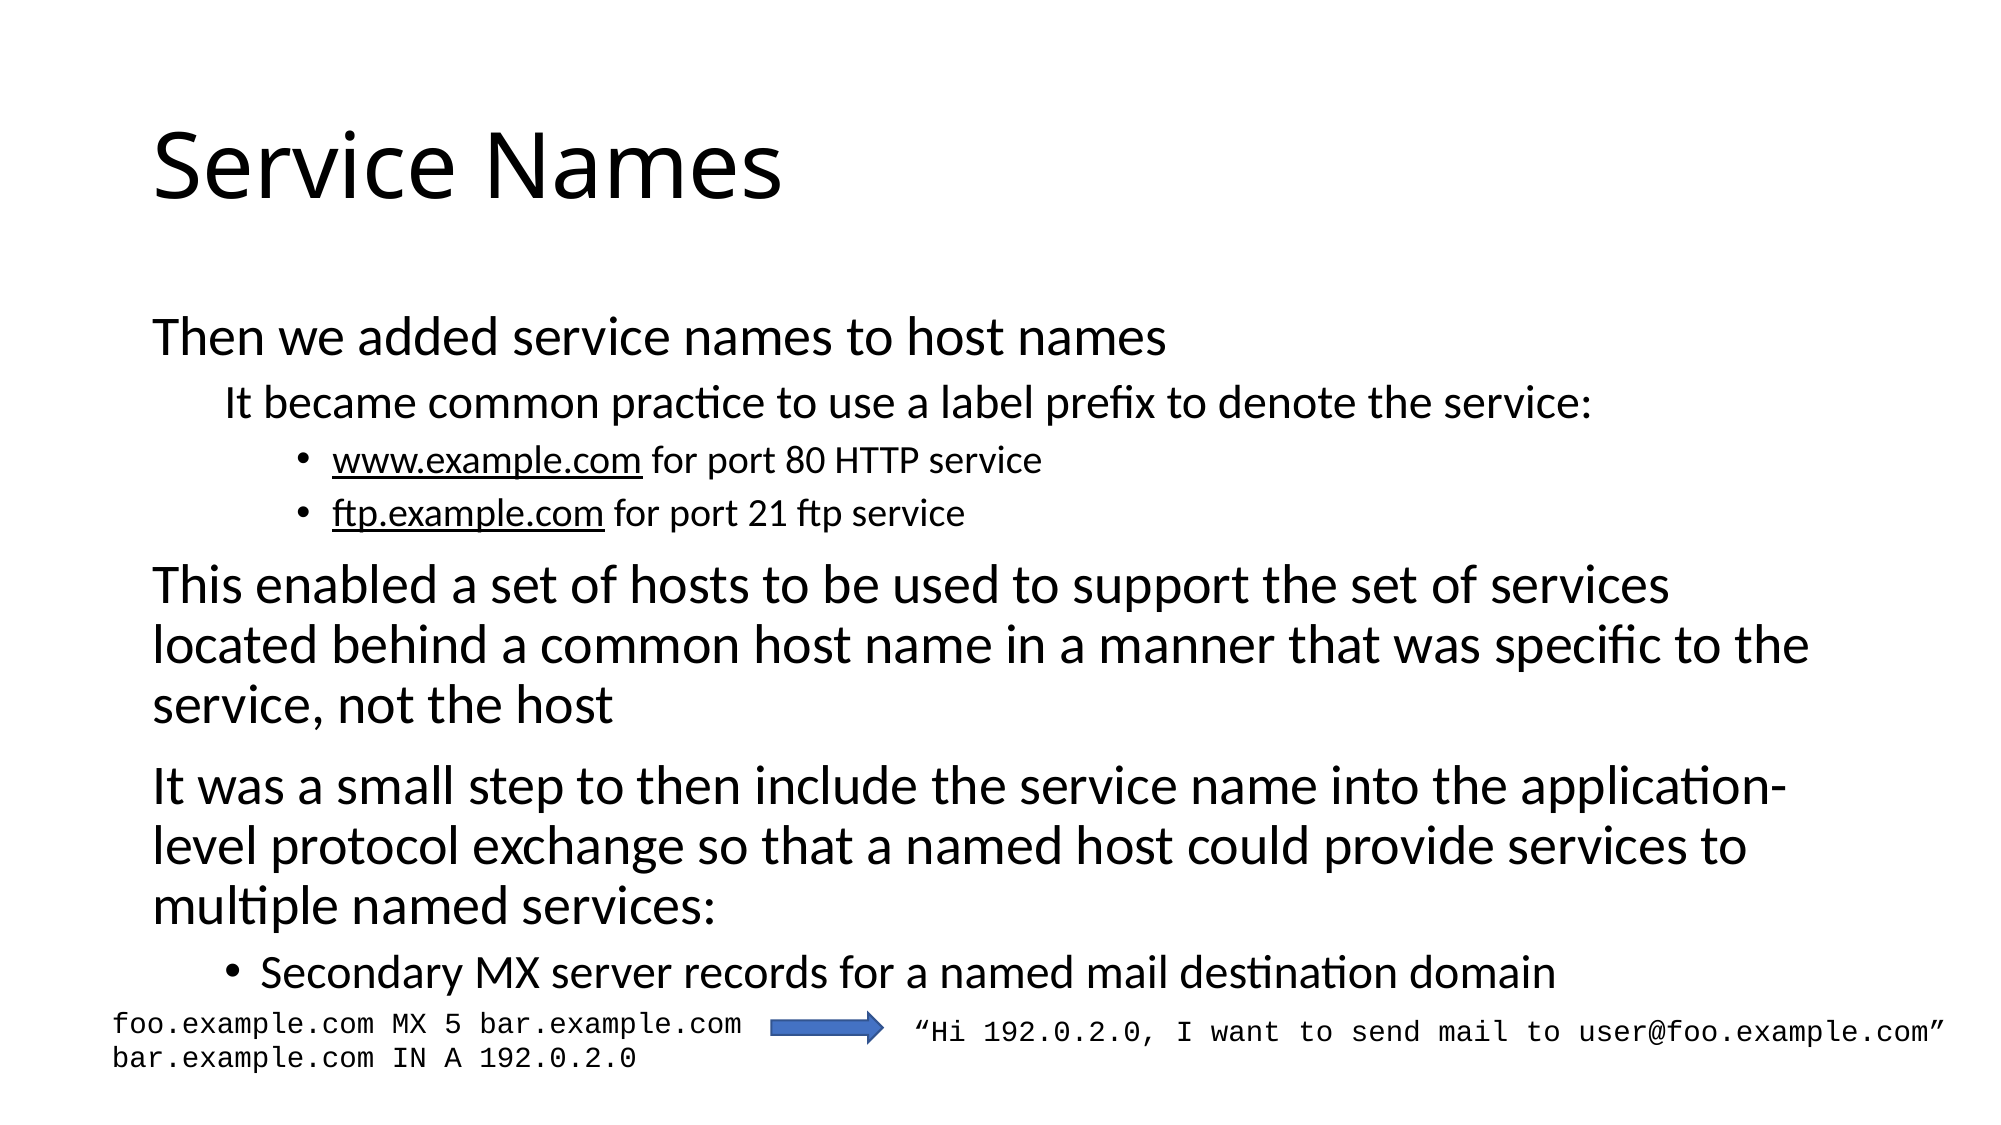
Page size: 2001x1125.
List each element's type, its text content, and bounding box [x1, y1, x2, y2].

list Then we added service names to host names It became common practice to use a label prefix to denote the service: www.example.com for port 80 HTTP service ftp.example.com for port 21 ftp service This enabled a set of hosts to be used to support the set of services located behind a common host name in a manner that was specific to the service, not the host It was a small step to then include the service name into the application-level protocol exchange so that a named host could provide services to multiple named services: Secondary MX server records for a named mail destination domain [137, 299, 1863, 1014]
text_box [770, 1010, 885, 1045]
text_box “Hi 192.0.2.0, I want to send mail to user@foo.example.com” [898, 1004, 1961, 1055]
text_box foo.example.com MX 5 bar.example.com bar.example.com IN A 192.0.2.0 [97, 996, 757, 1082]
title Service Names [137, 59, 1863, 278]
